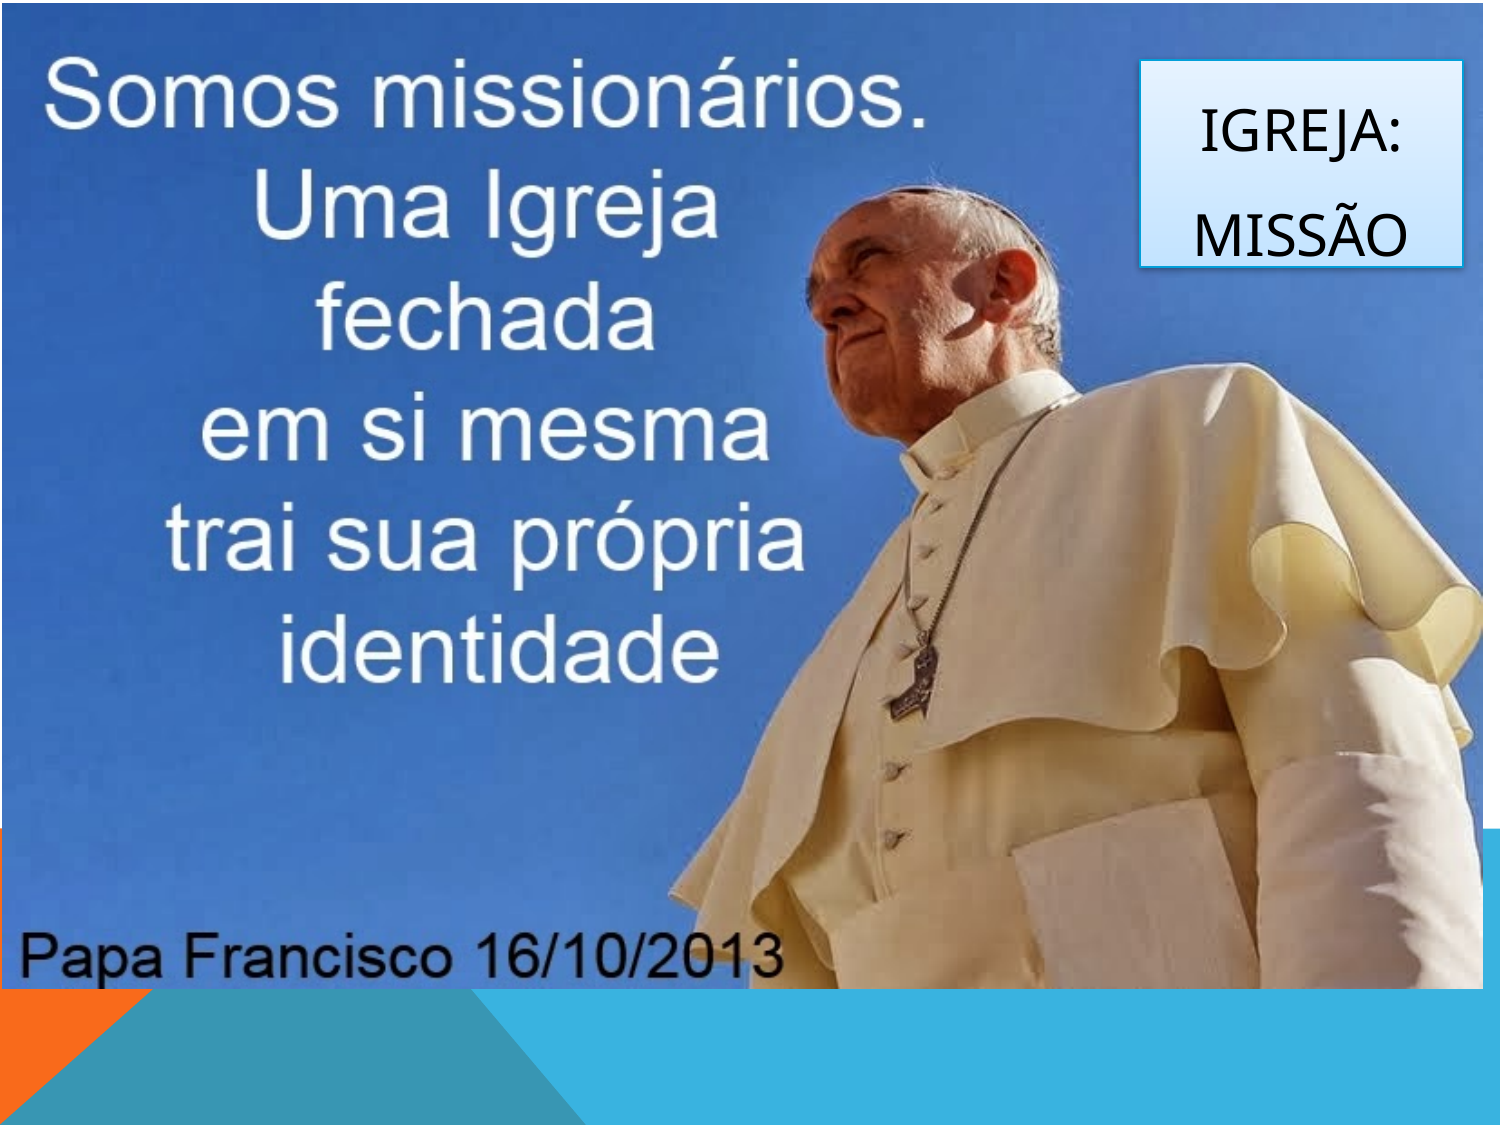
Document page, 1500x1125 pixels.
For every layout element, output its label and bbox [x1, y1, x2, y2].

picture [2, 2, 1483, 989]
